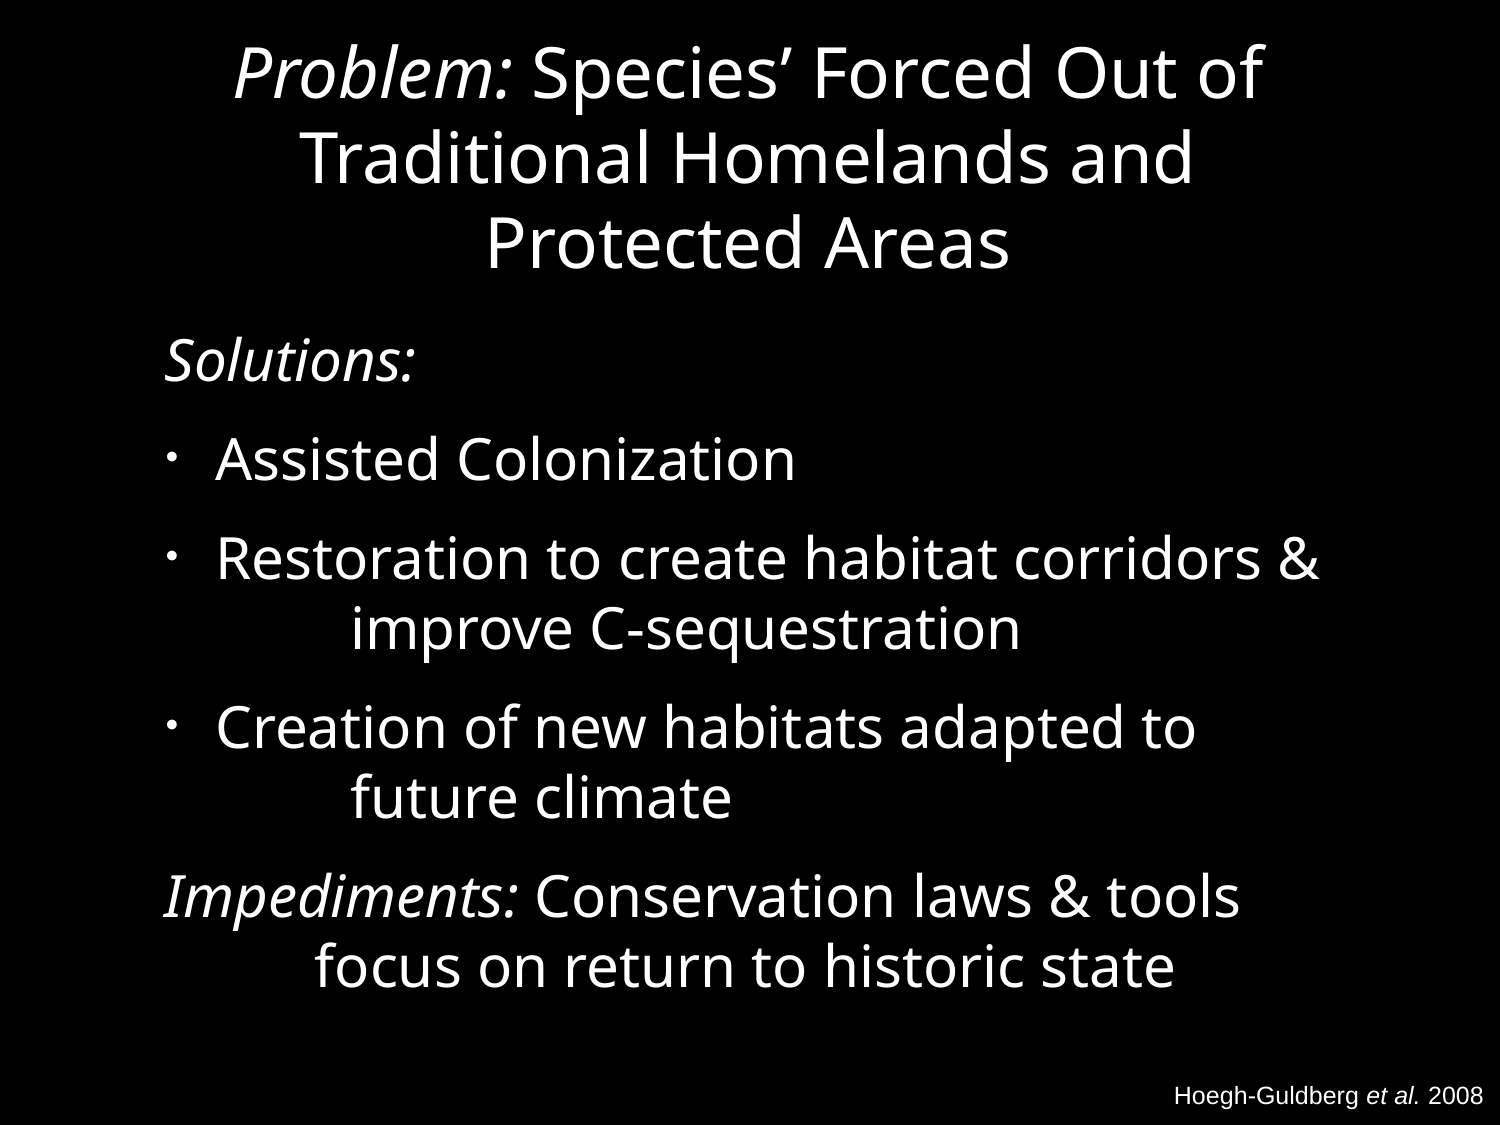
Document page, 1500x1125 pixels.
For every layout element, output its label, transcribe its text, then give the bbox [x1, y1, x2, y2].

text_box Hoegh-Guldberg et al. 2008 [1159, 1072, 1499, 1117]
text_box Solutions: Assisted Colonization Restoration to create habitat corridors & improve C-sequestration Creation of new habitats adapted to future climate Impediments: Conservation laws & tools focus on return to historic state [150, 315, 1450, 1007]
text_box Problem: Species’ Forced Out of Traditional Homelands and Protected Areas [154, 20, 1343, 290]
